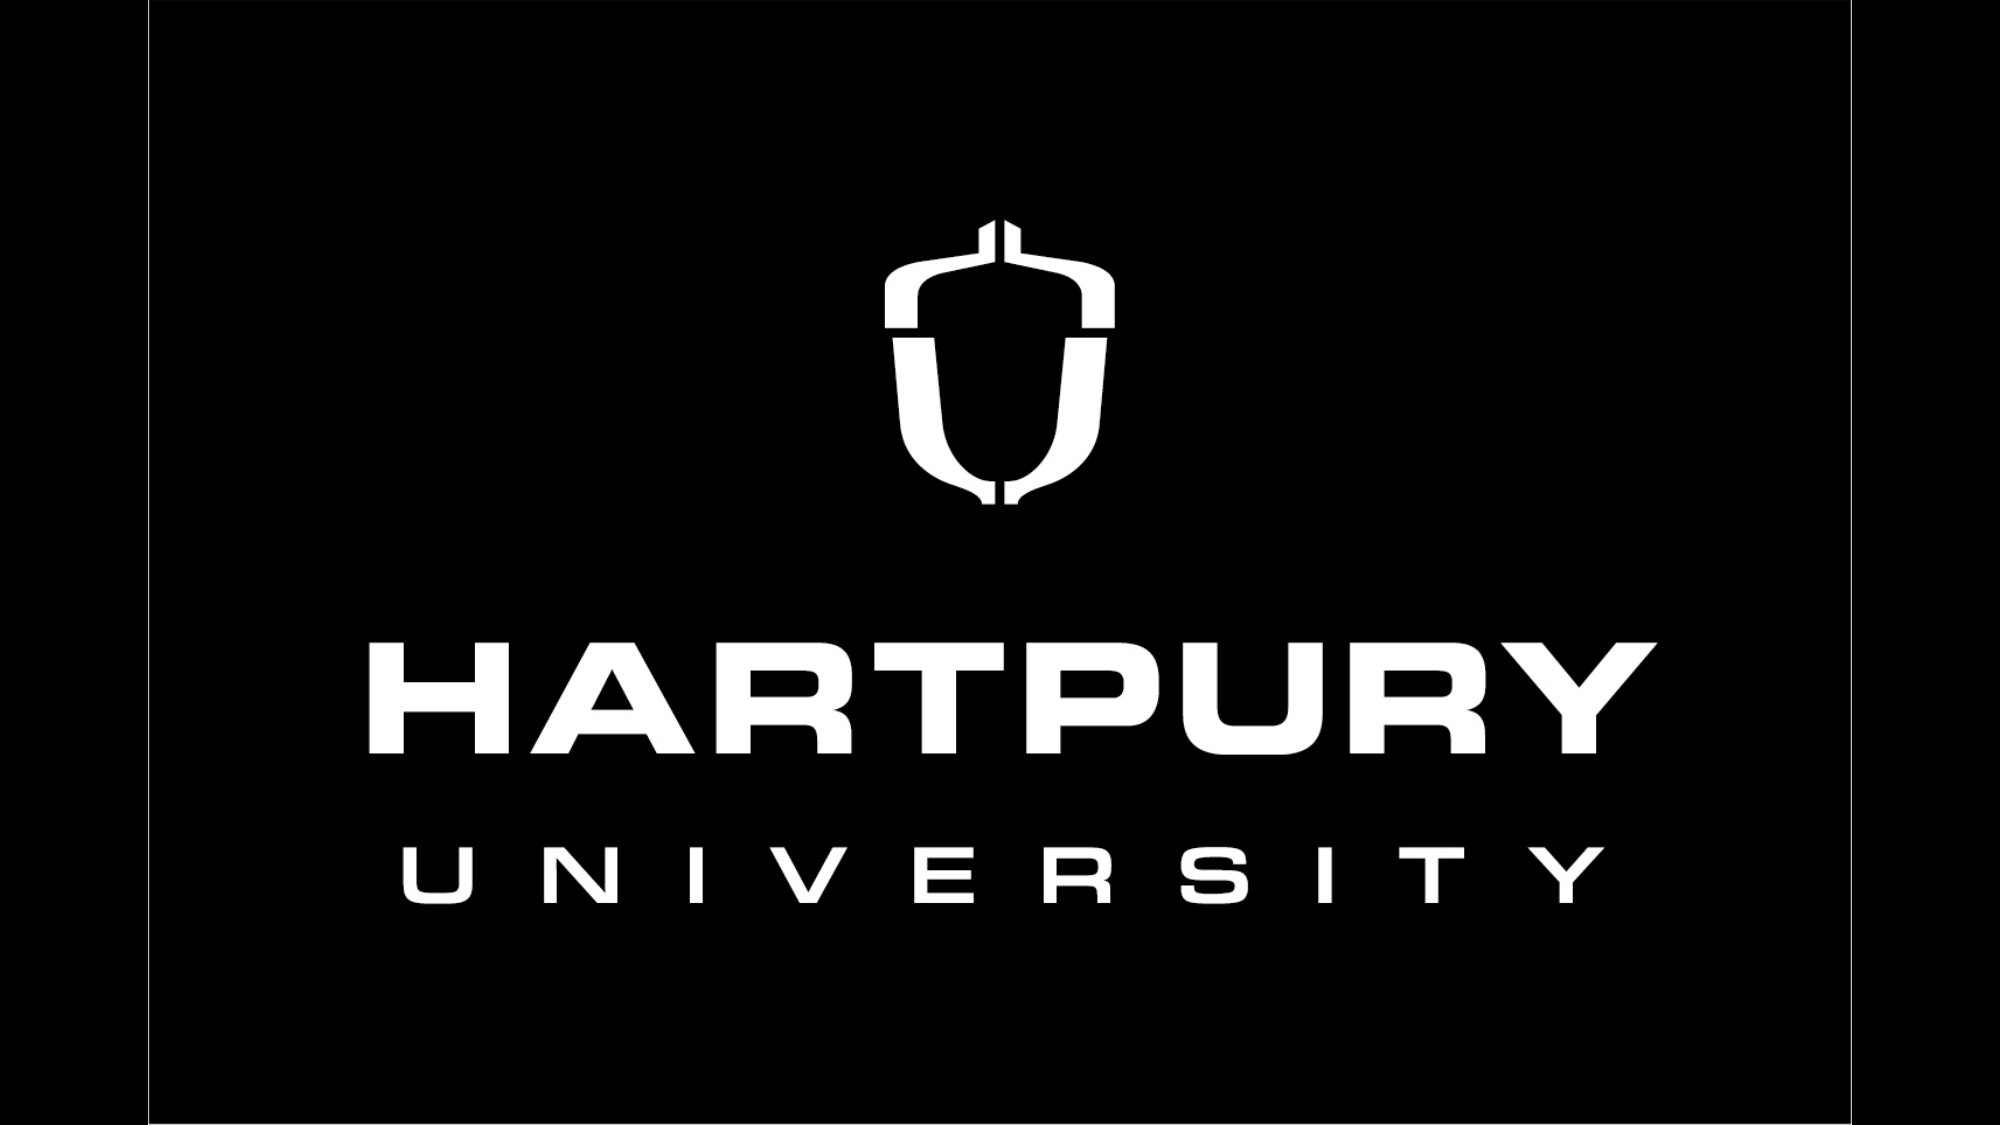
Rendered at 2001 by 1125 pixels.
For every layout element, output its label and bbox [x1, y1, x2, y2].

picture [148, 0, 1852, 1125]
